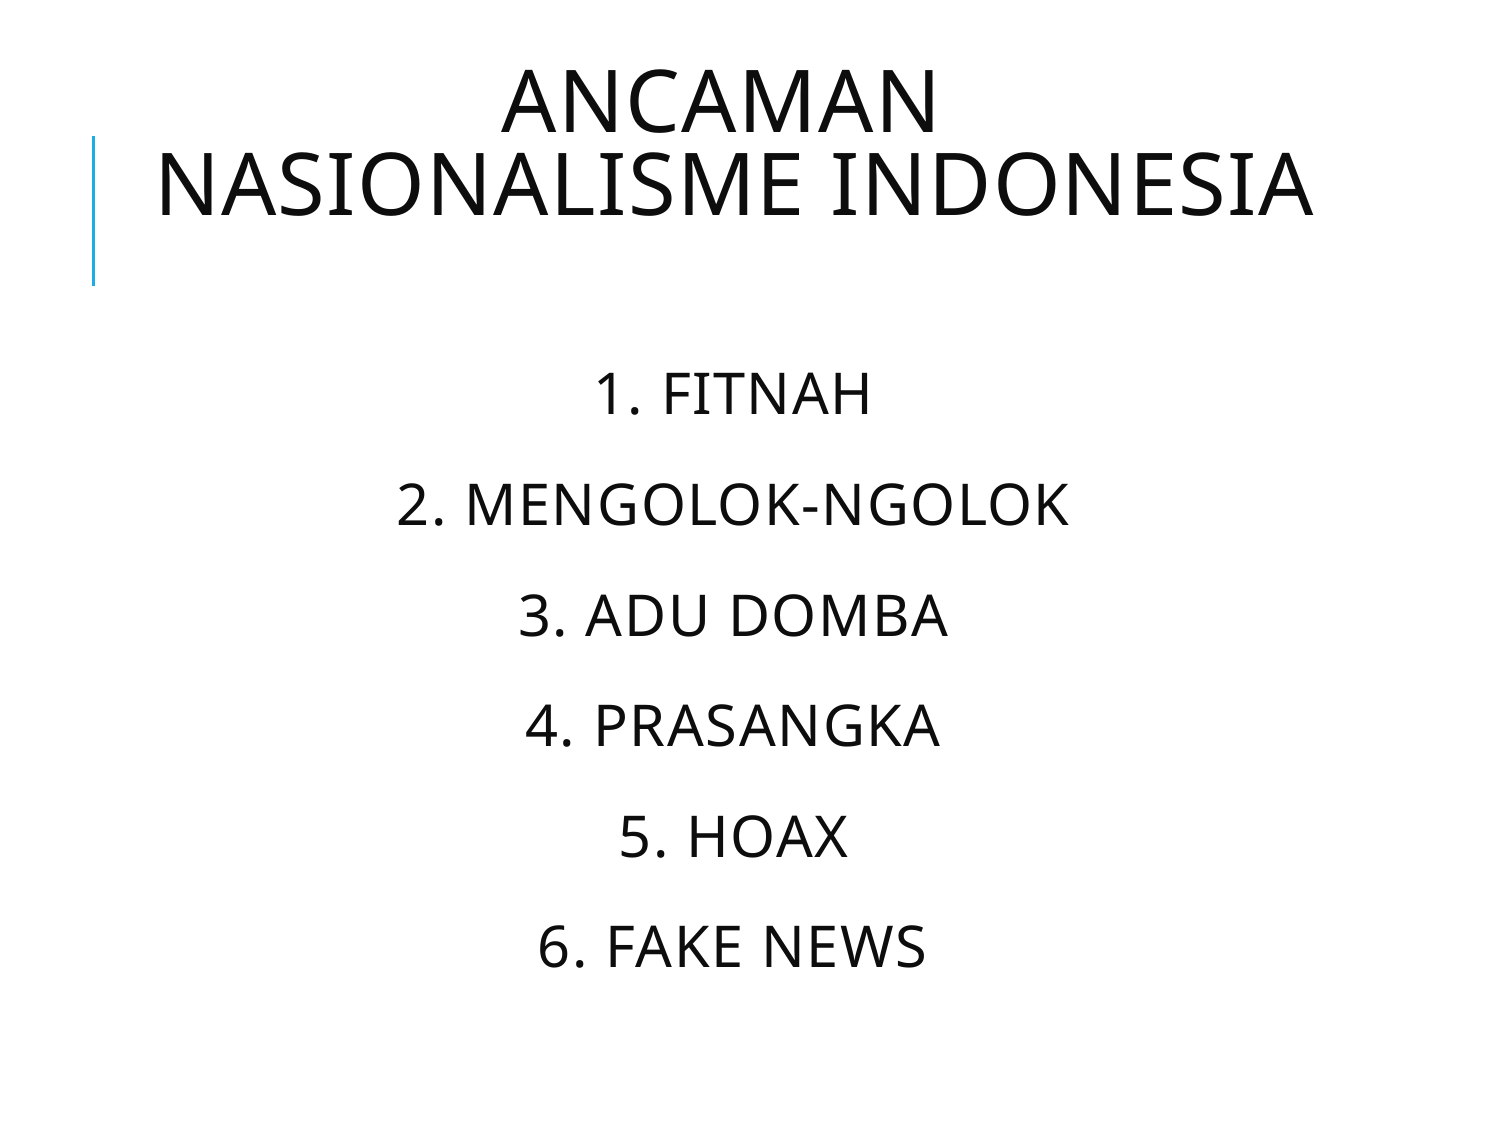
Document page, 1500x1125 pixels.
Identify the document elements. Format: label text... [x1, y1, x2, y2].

title ANCAMAN NASIONALISME INDONESIA [136, 30, 1333, 268]
text_box 1. Fitnah 2. mengolok-ngolok 3. adu domba 4. Prasangka 5. hoax 6. fake news [135, 302, 1332, 1047]
